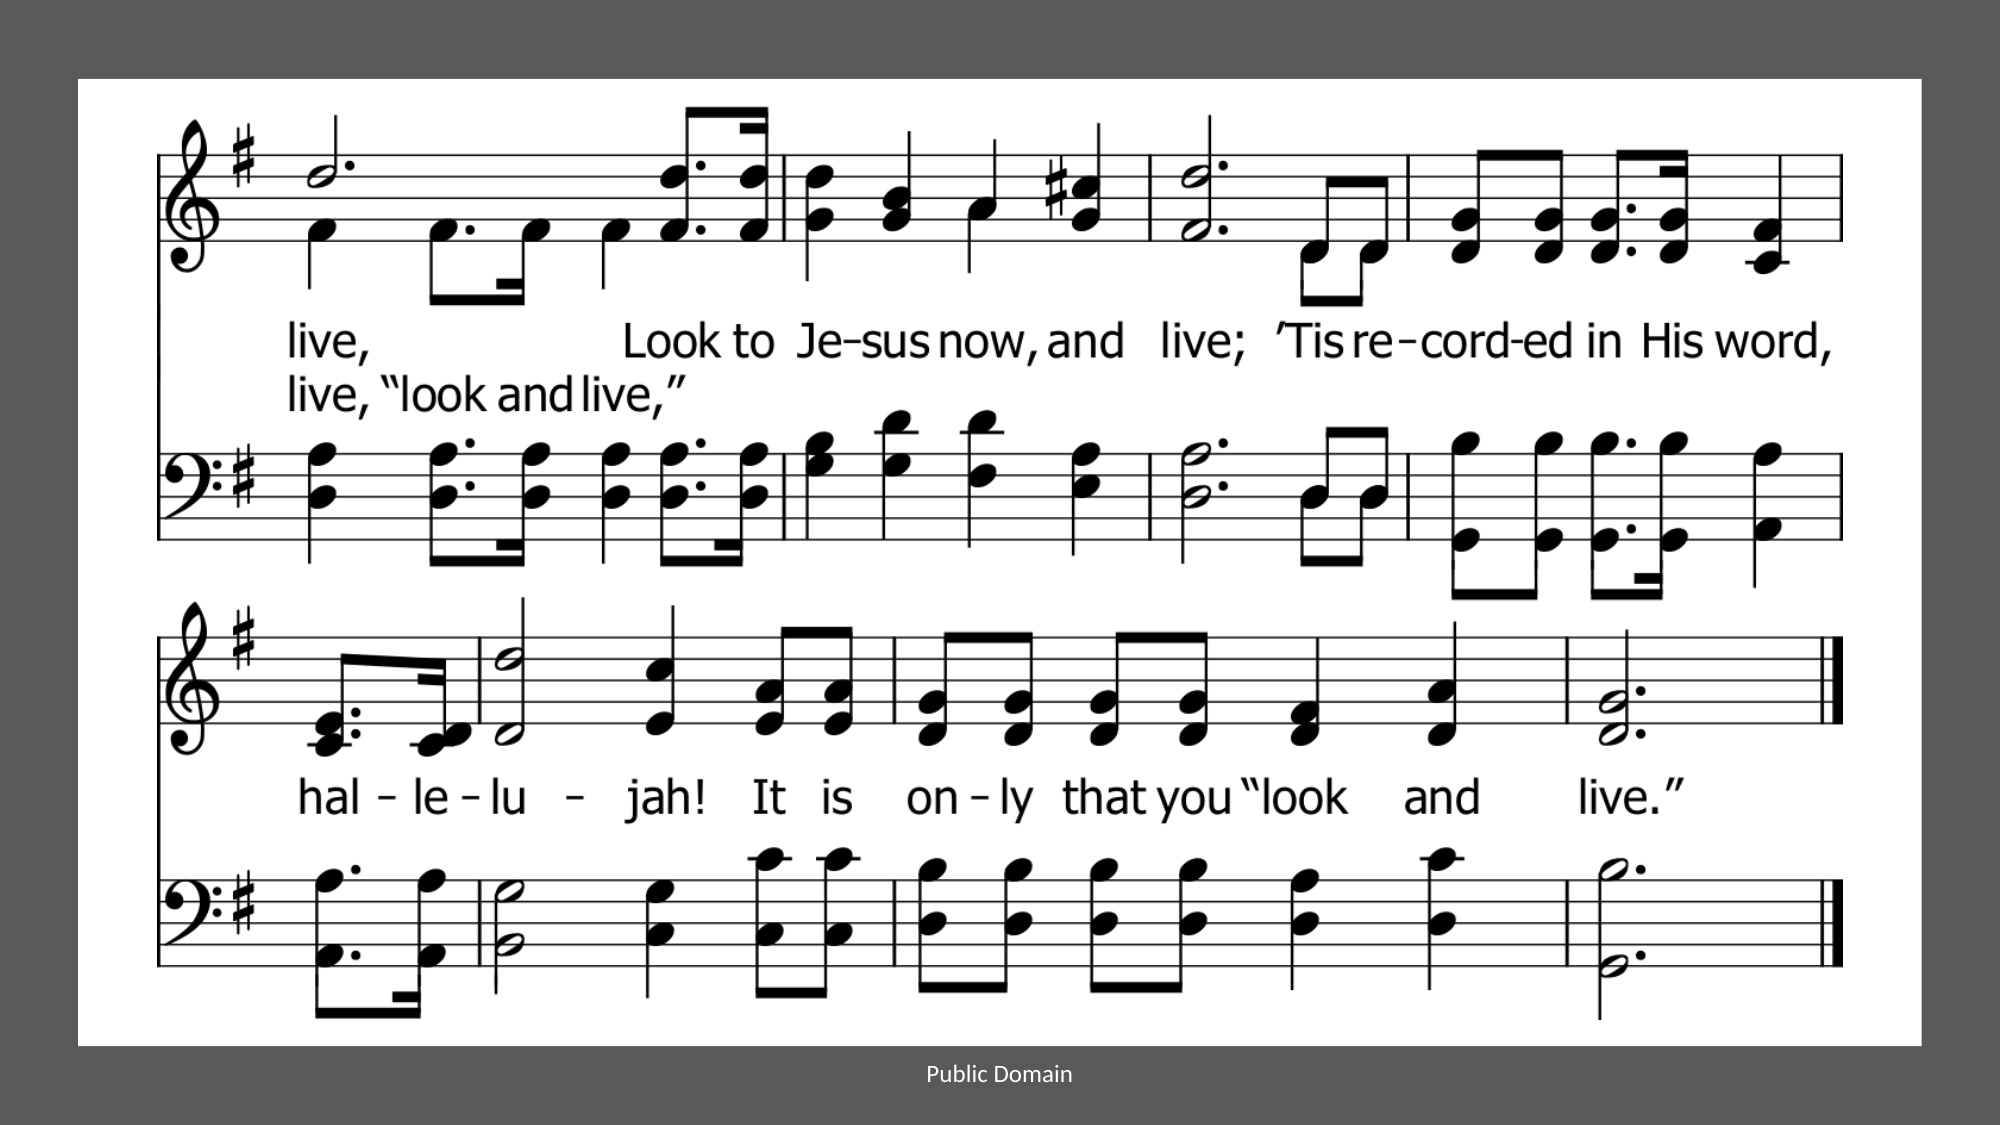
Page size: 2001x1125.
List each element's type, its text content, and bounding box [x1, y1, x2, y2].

footer Public Domain [662, 1042, 1338, 1103]
text_box [77, 78, 1923, 1047]
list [157, 105, 1843, 1020]
text_box [0, 0, 2000, 1125]
